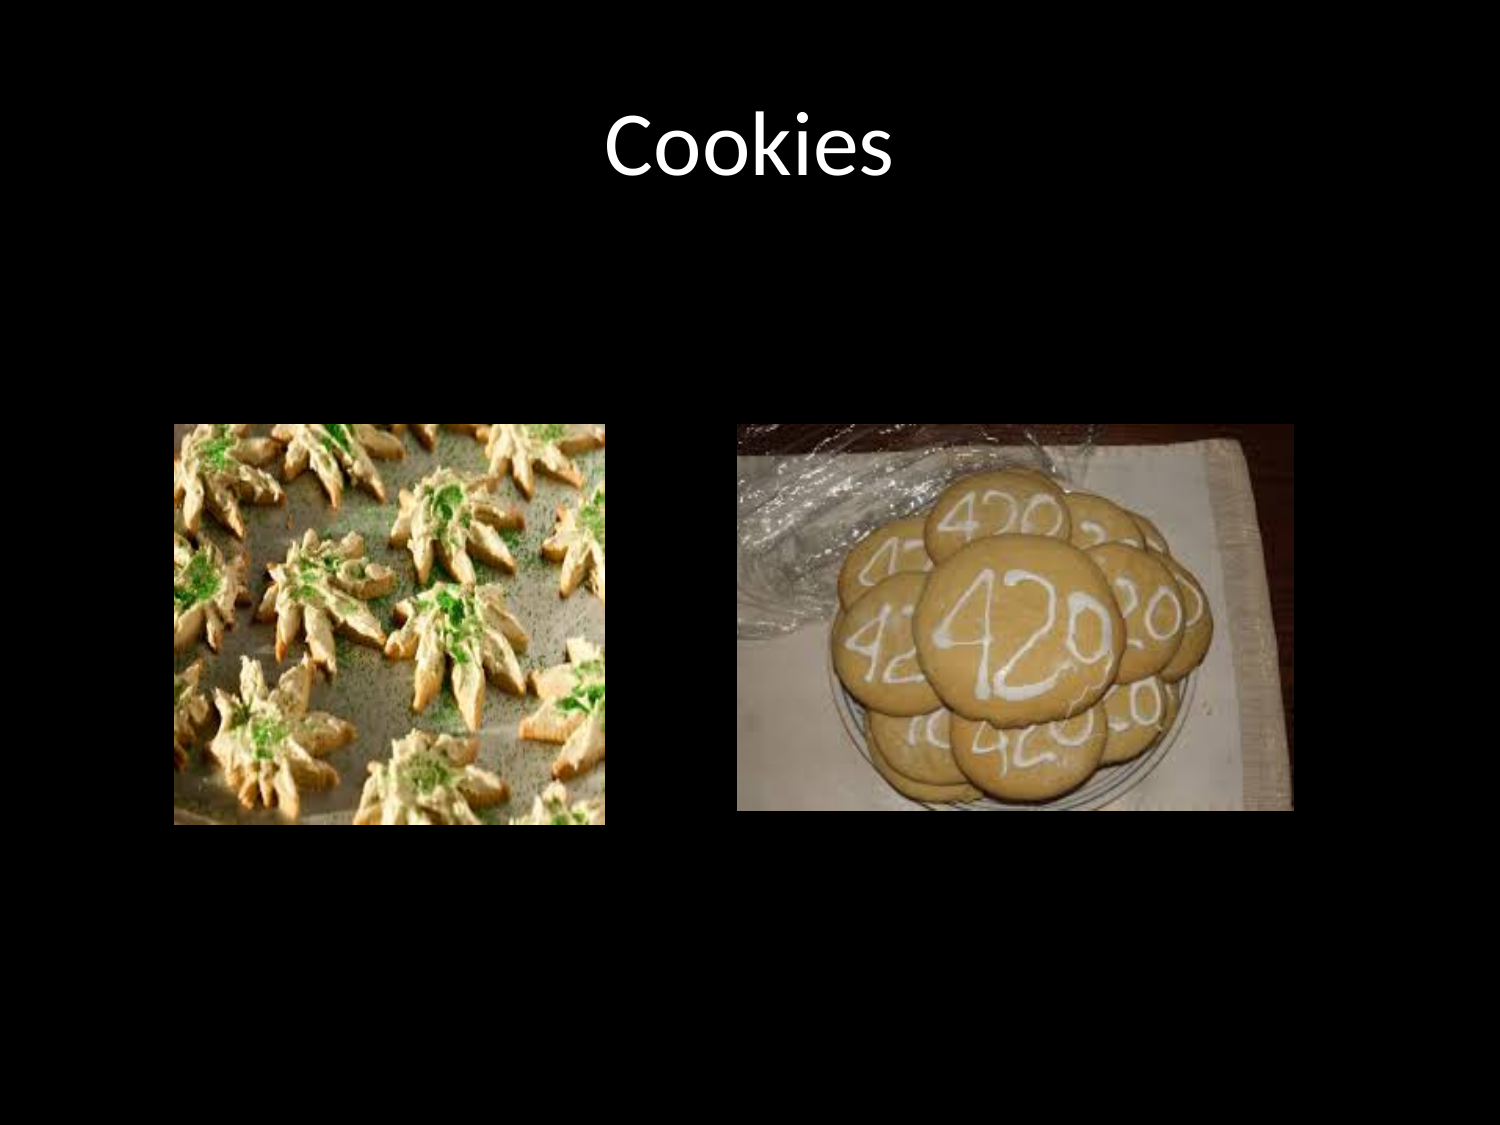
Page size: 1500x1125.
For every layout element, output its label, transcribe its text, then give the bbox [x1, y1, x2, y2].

picture [174, 424, 605, 826]
picture [737, 424, 1294, 812]
title Cookies [74, 44, 1426, 233]
